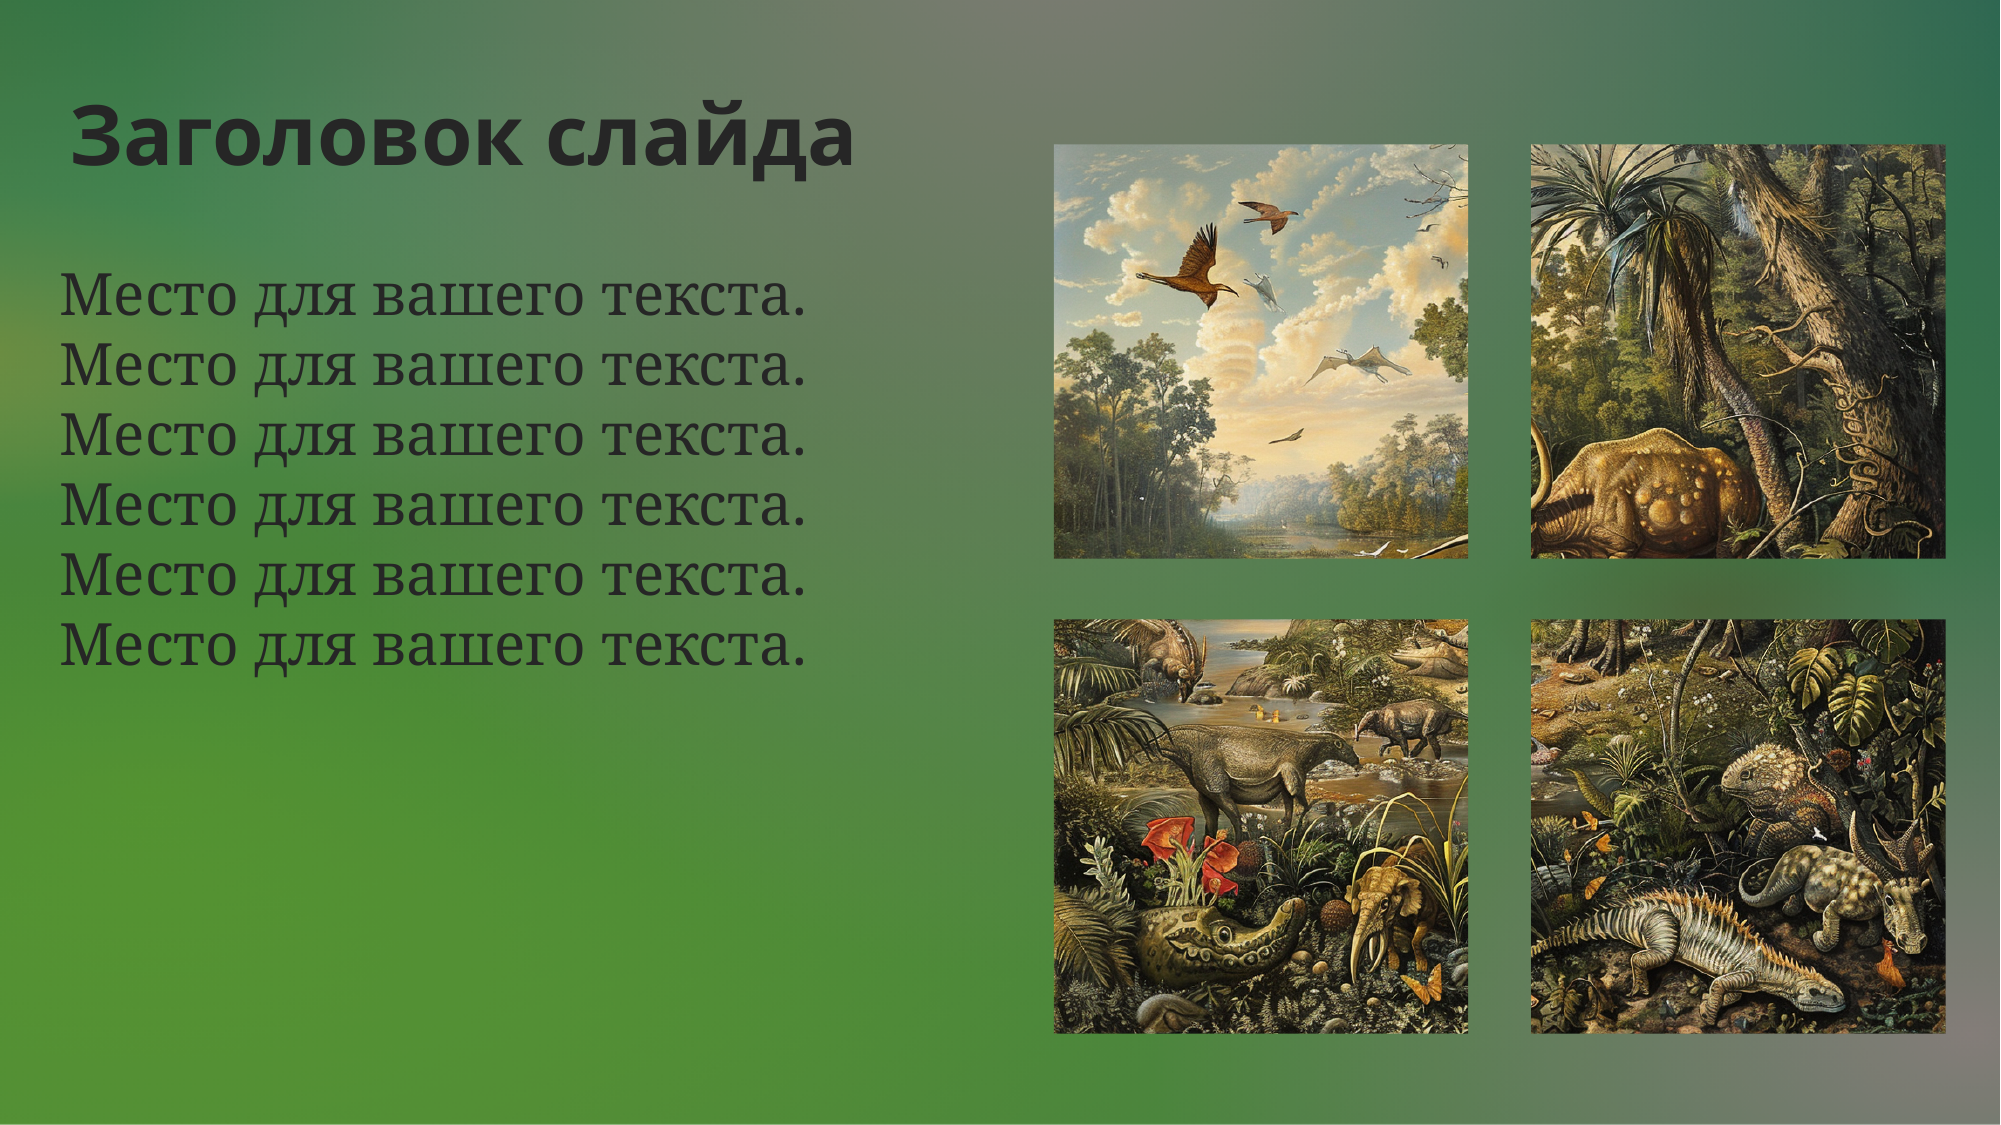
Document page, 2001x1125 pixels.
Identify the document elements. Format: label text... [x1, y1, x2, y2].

picture [1053, 144, 1946, 1034]
text_box Заголовок слайда [54, 85, 959, 250]
text_box Место для вашего текста. Место для вашего текста. Место для вашего текста. Место для вашего текста. Место для вашего текста. Место для вашего текста. [44, 250, 959, 755]
